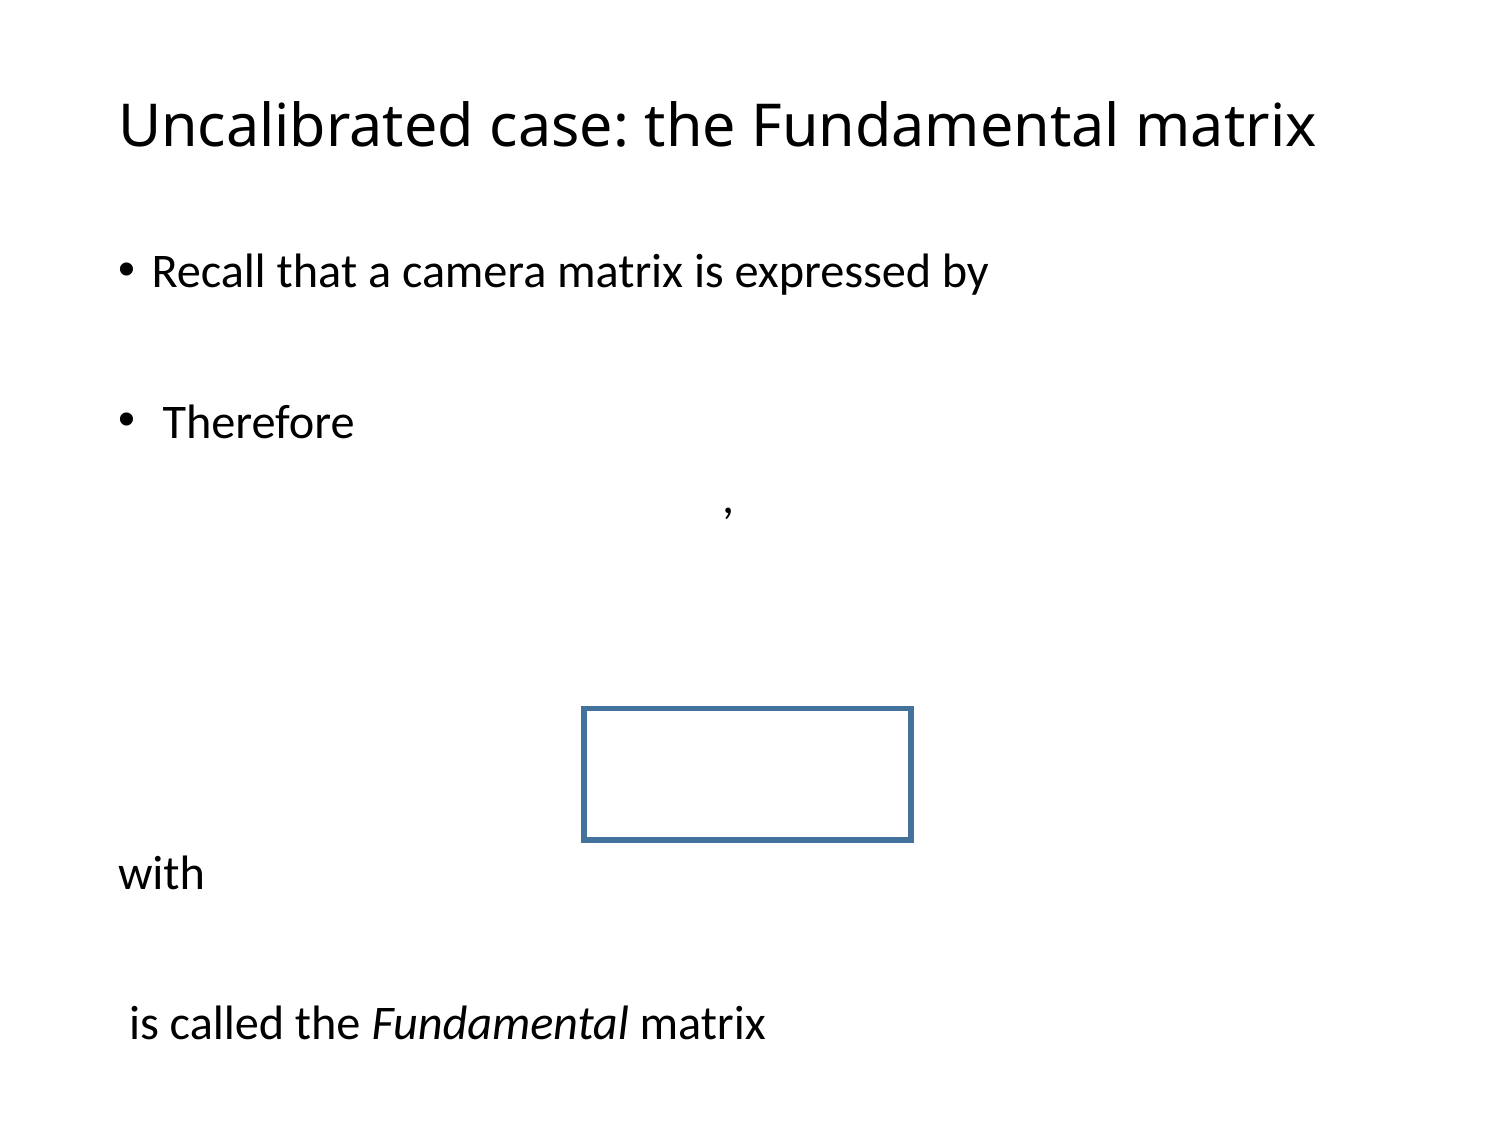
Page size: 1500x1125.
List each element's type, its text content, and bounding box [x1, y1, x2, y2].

title Uncalibrated case: the Fundamental matrix [103, 59, 1397, 196]
text_box [583, 707, 912, 841]
